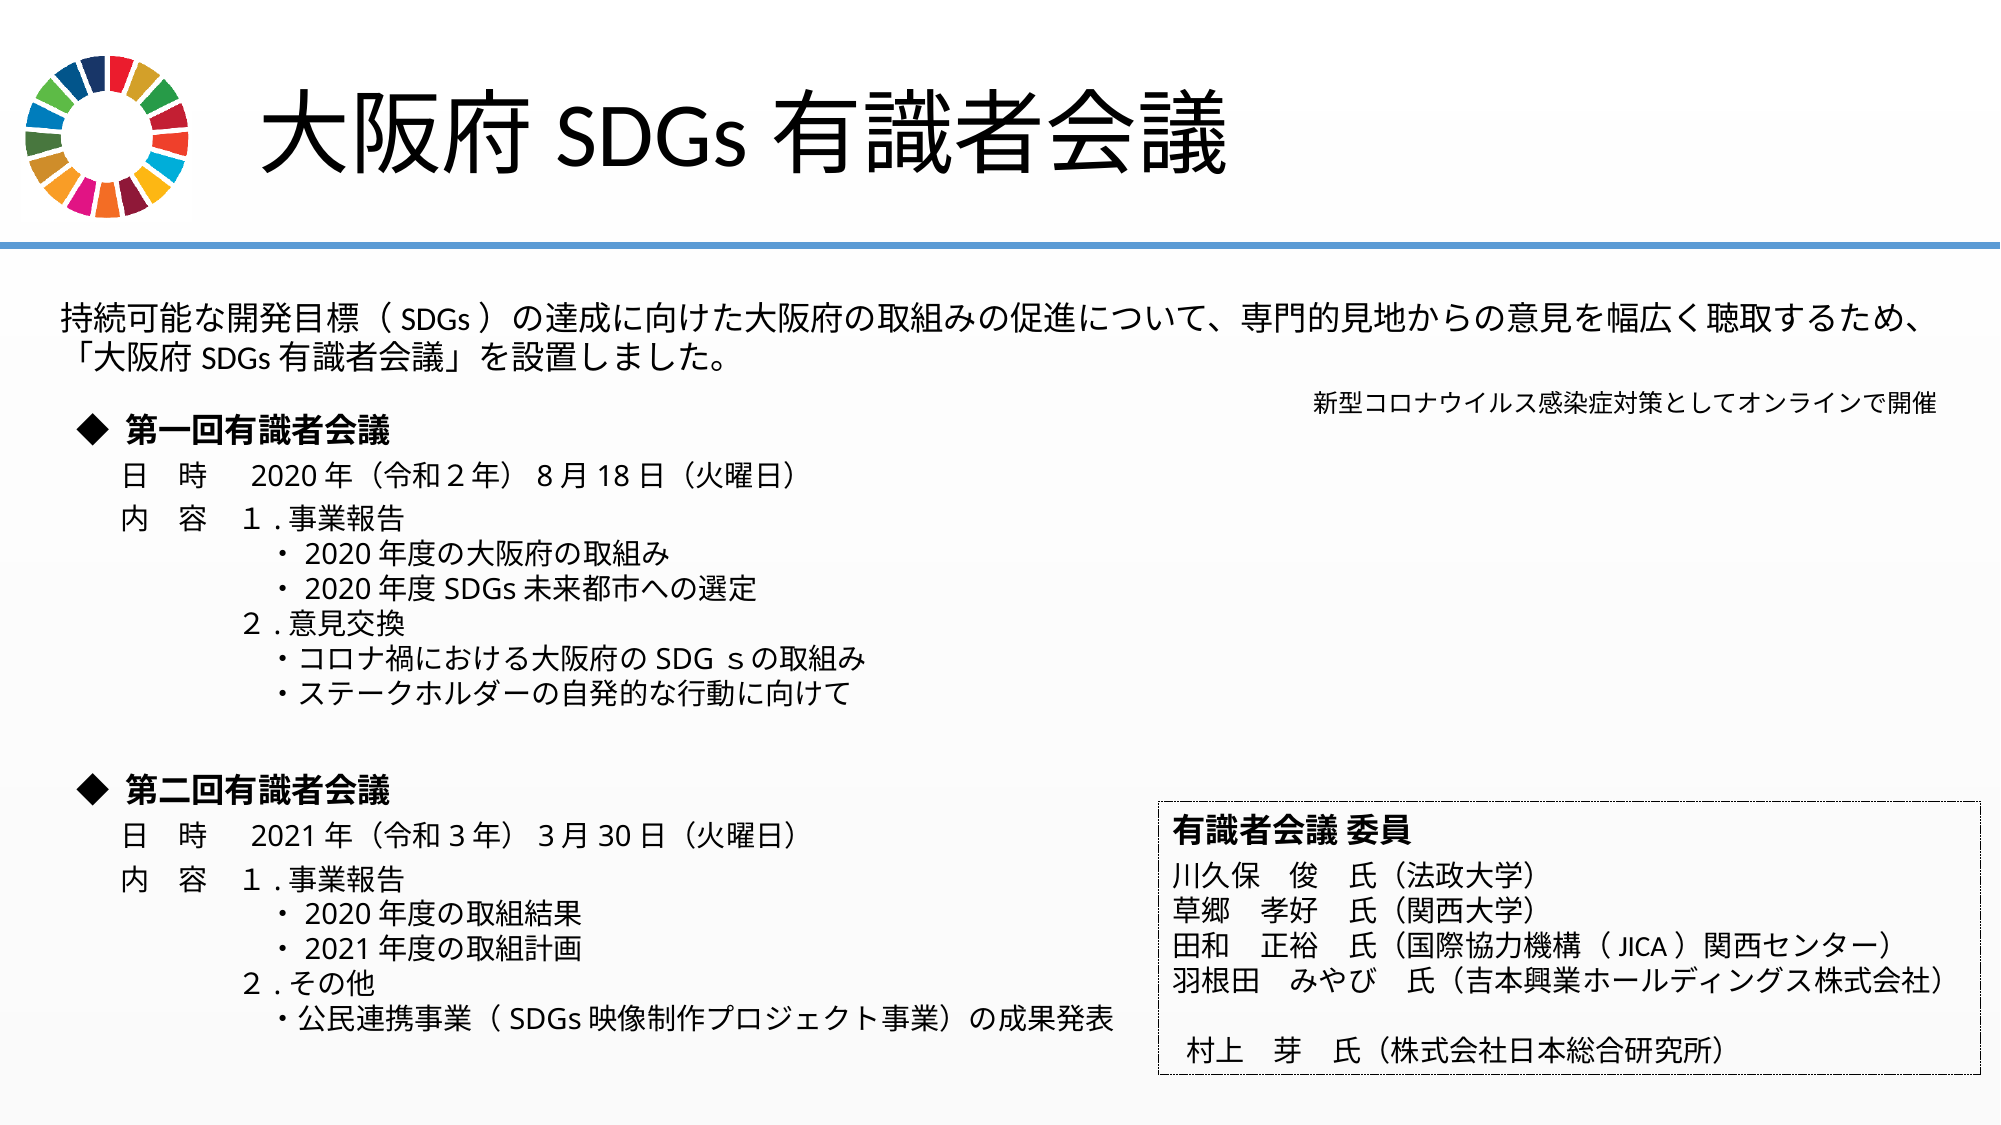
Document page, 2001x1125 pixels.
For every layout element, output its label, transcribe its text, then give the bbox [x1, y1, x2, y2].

text_box 有識者会議 委員 川久保 俊 氏（法政大学） 草郷 孝好 氏（関西大学） 田和 正裕 氏（国際協力機構（JICA）関西センター） 羽根田 みやび 氏（吉本興業ホールディングス株式会社） 村上 芽 氏（株式会社日本総合研究所） [1158, 801, 1981, 1075]
title 大阪府SDGs有識者会議 [243, 28, 1863, 246]
picture [21, 52, 192, 222]
text_box 新型コロナウイルス感染症対策としてオンラインで開催 [1299, 379, 1954, 425]
text_box 持続可能な開発目標（SDGs）の達成に向けた大阪府の取組みの促進について、専門的見地からの意見を幅広く聴取するため、「大阪府SDGs有識者会議」を設置しました。 [45, 289, 1964, 385]
text_box ◆ 第二回有識者会議 日 時 2021年（令和3年）3月30日（火曜日） 内 容 １.事業報告 ・2020年度の取組結果 ・2021年度の取組計画 ２.その他 ・公民連携事業（SDGs映像制作プロジェクト事業）の成果発表 [61, 761, 1158, 1043]
text_box ◆ 第一回有識者会議 日 時 2020年（令和２年）8月18日（火曜日） 内 容 １.事業報告 ・2020年度の大阪府の取組み ・2020年度SDGs未来都市への選定 ２.意見交換 ・コロナ禍における大阪府のSDGｓの取組み ・ステークホルダーの自発的な行動に向けて [61, 401, 1055, 718]
